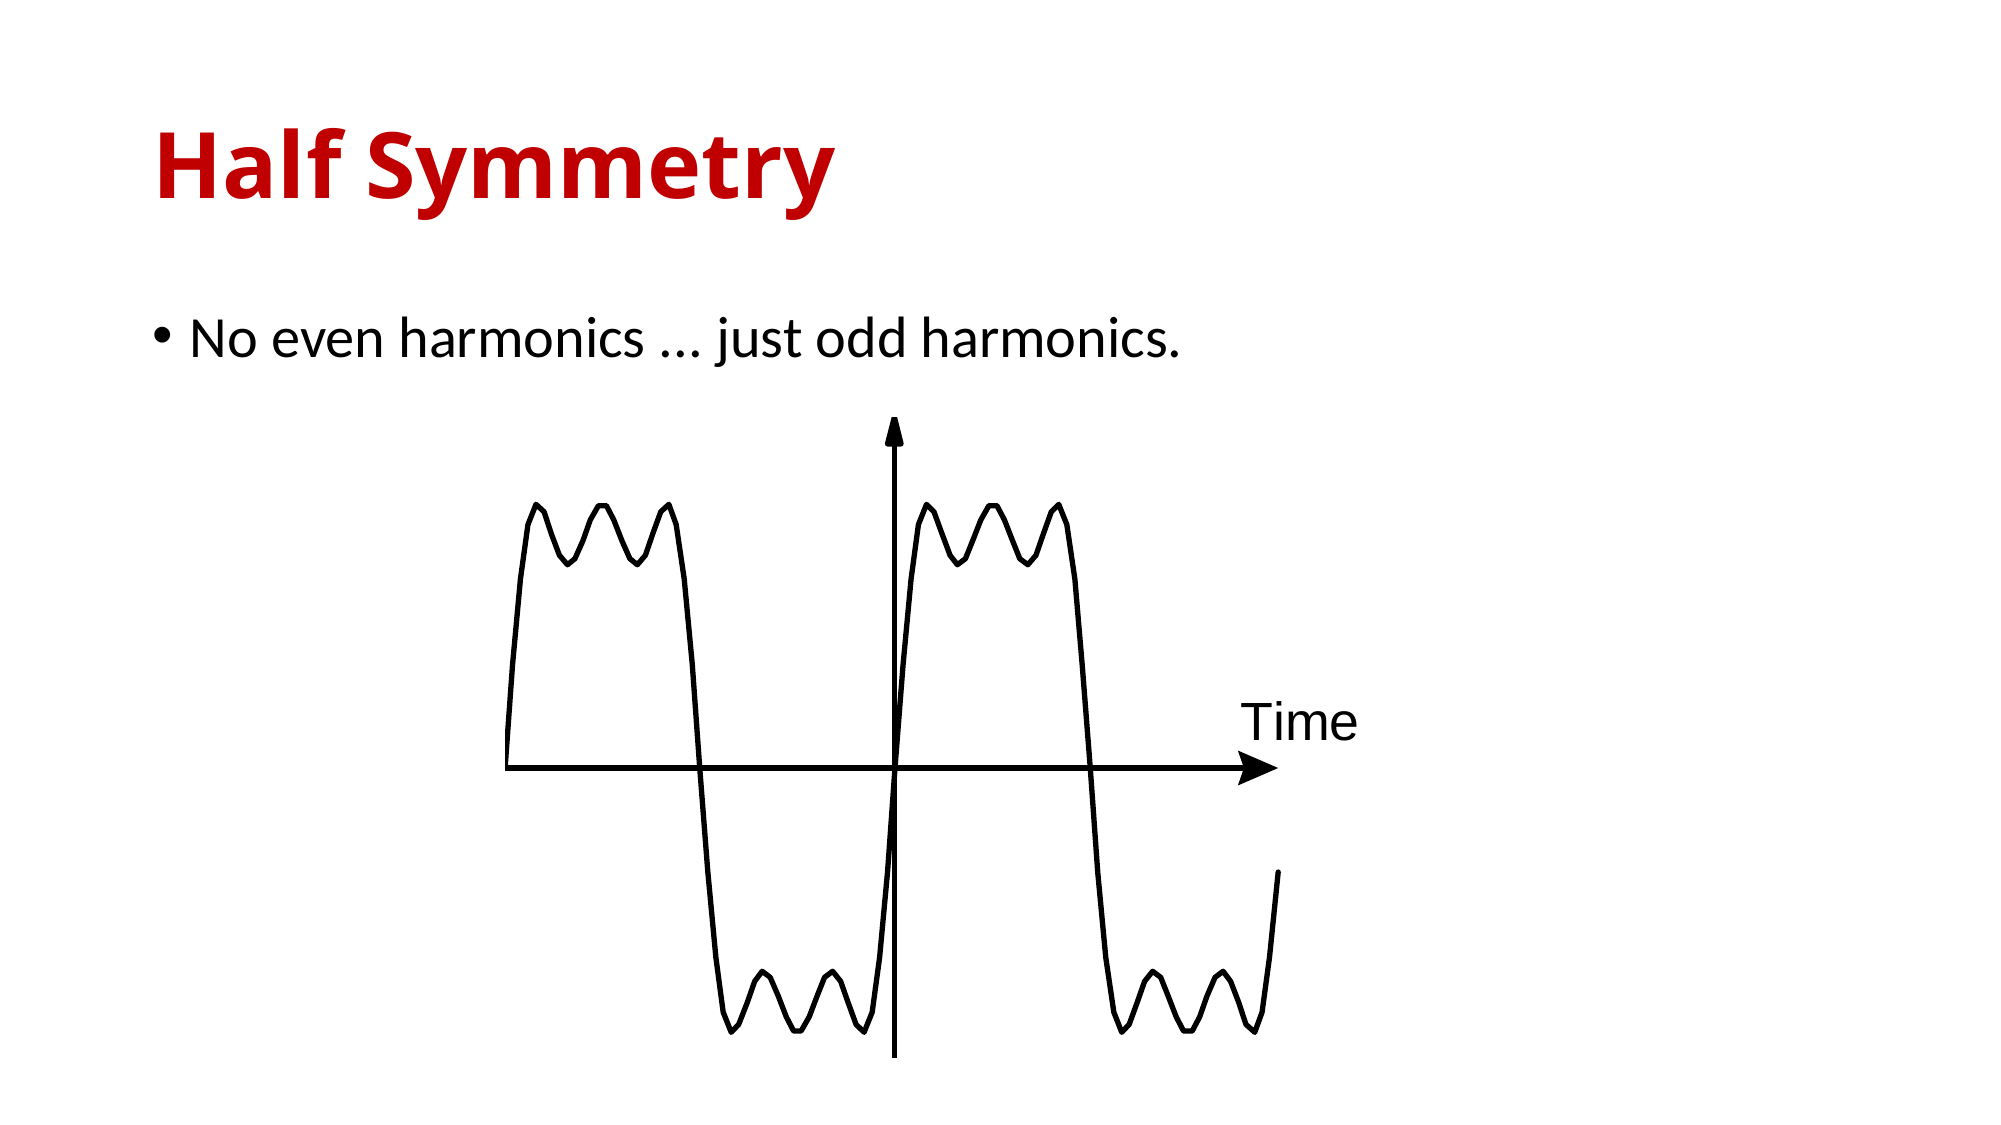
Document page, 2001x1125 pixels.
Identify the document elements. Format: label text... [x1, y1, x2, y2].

title Half Symmetry [137, 59, 1863, 278]
list No even harmonics ... just odd harmonics. [137, 299, 1863, 1014]
picture [505, 417, 1400, 1058]
